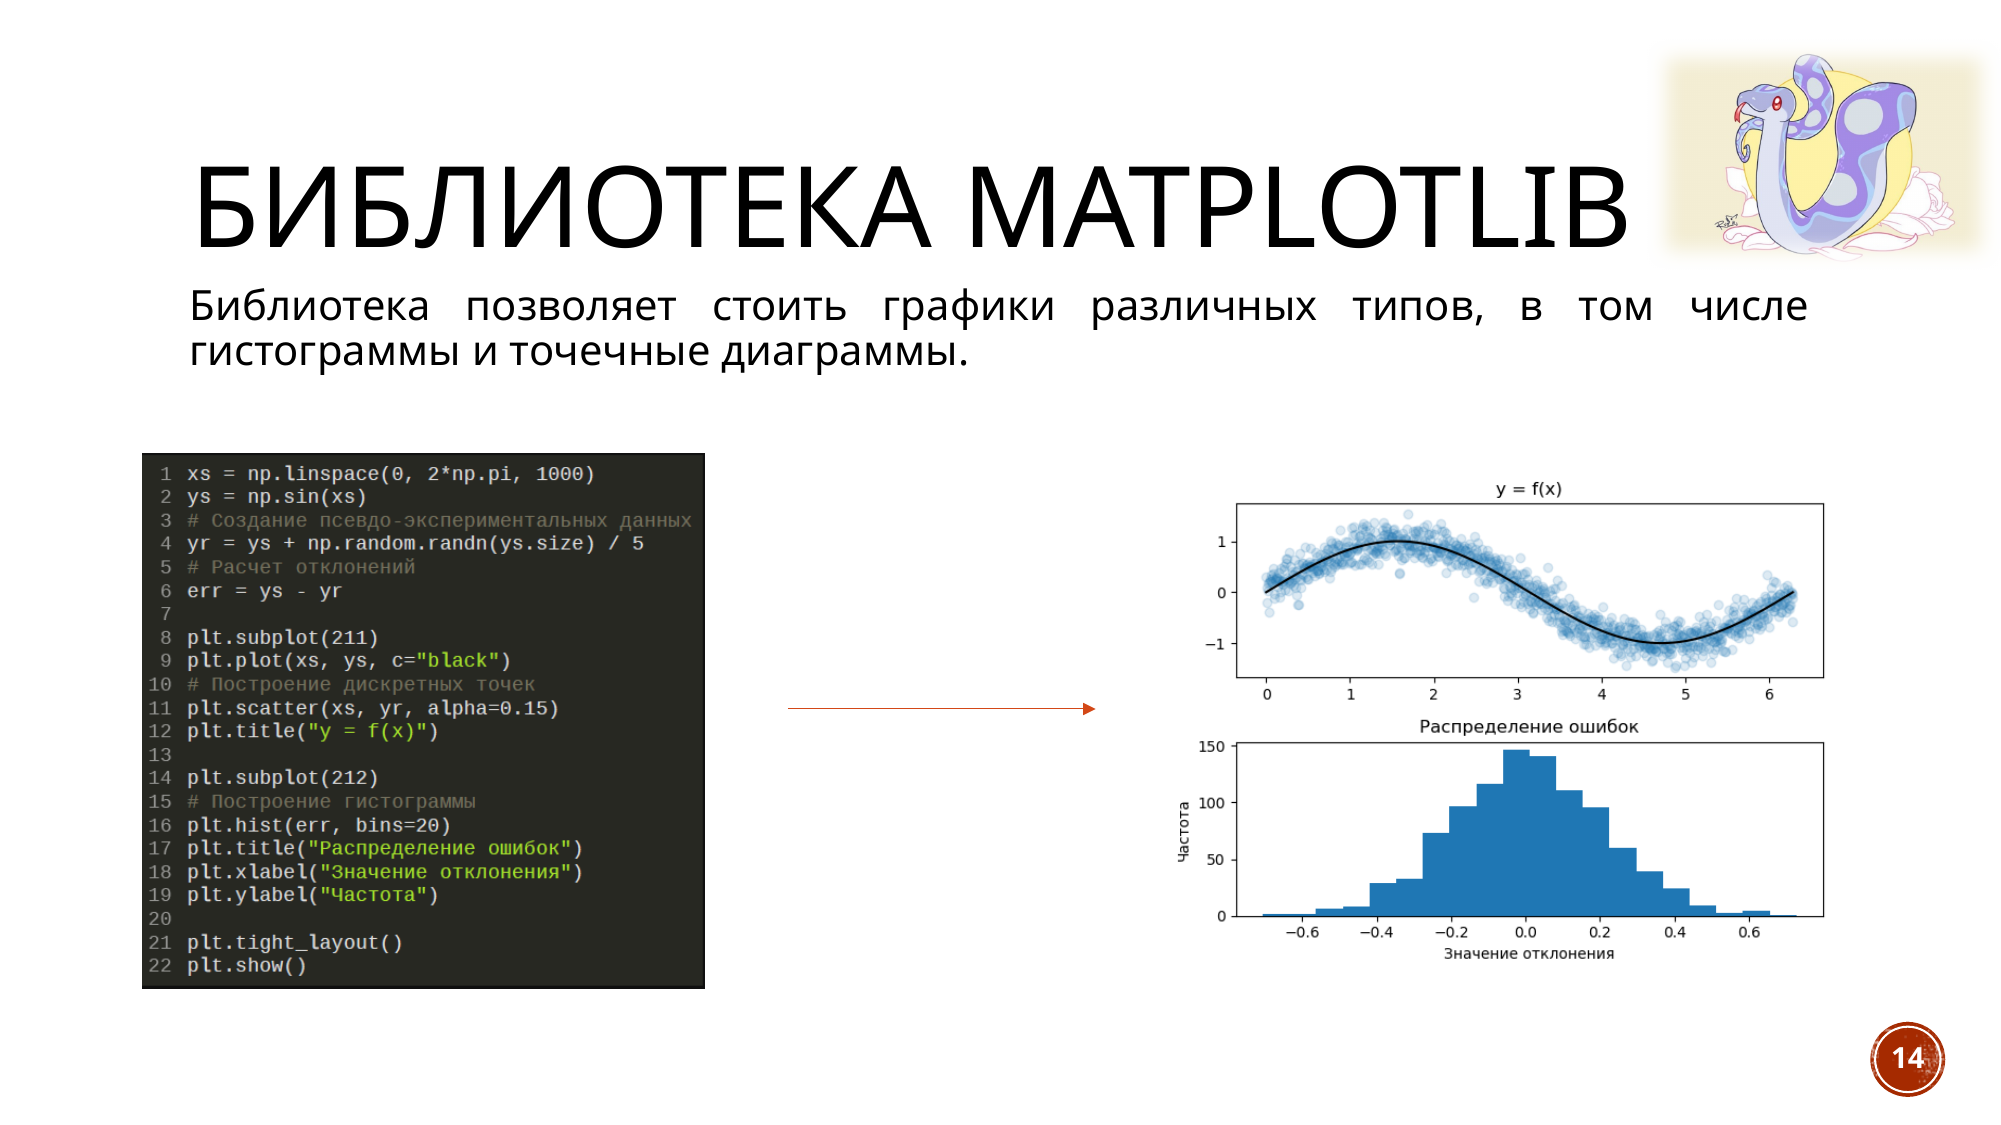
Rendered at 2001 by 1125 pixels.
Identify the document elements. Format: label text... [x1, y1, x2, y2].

picture [142, 453, 705, 989]
picture [1164, 469, 1836, 976]
picture [1649, 42, 1998, 268]
list Библиотека позволяет стоить графики различных типов, в том числе гистограммы и точечные диаграммы. [174, 277, 1825, 942]
slide_number 14 [1855, 1028, 1961, 1089]
title Библиотека matplotlib [175, 79, 1826, 344]
